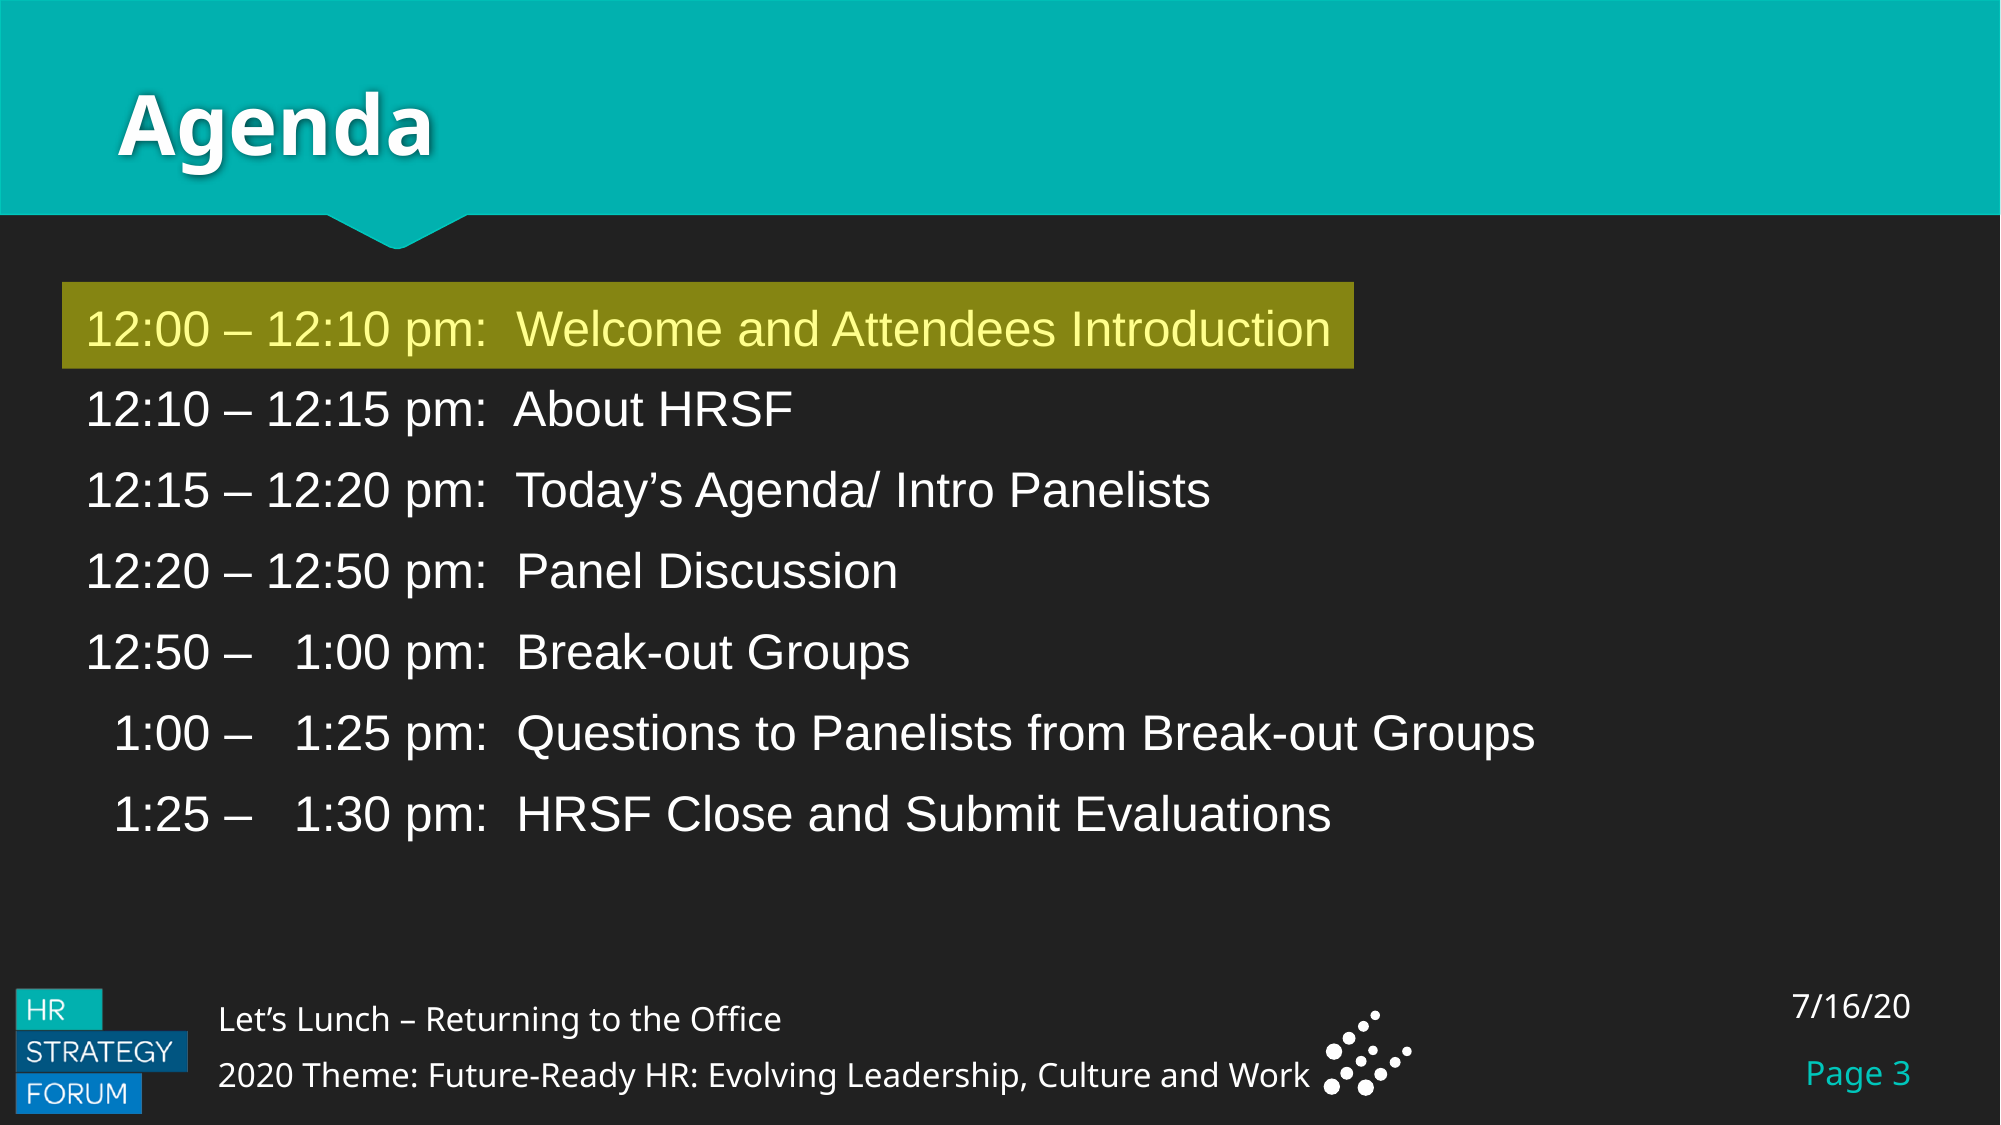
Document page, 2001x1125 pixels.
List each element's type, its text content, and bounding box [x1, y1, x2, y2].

slide_number Page 3 [1708, 1044, 1926, 1105]
text_box [62, 281, 1354, 369]
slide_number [1708, 978, 1926, 1039]
picture [15, 988, 188, 1114]
title Agenda [103, 20, 1927, 180]
text_box 12:00 – 12:10 pm: Welcome and Attendees Introduction 12:10 – 12:15 pm: About HRSF 12:15 – 12:20 pm: Today’s Agenda/ Intro Panelists 12:20 – 12:50 pm: Panel Discussion 12:50 – 1:00 pm: Break-out Groups 1:00 – 1:25 pm: Questions to Panelists from Break-out Groups 1:25 – 1:30 pm: HRSF Close and Submit Evaluations [70, 288, 1818, 849]
